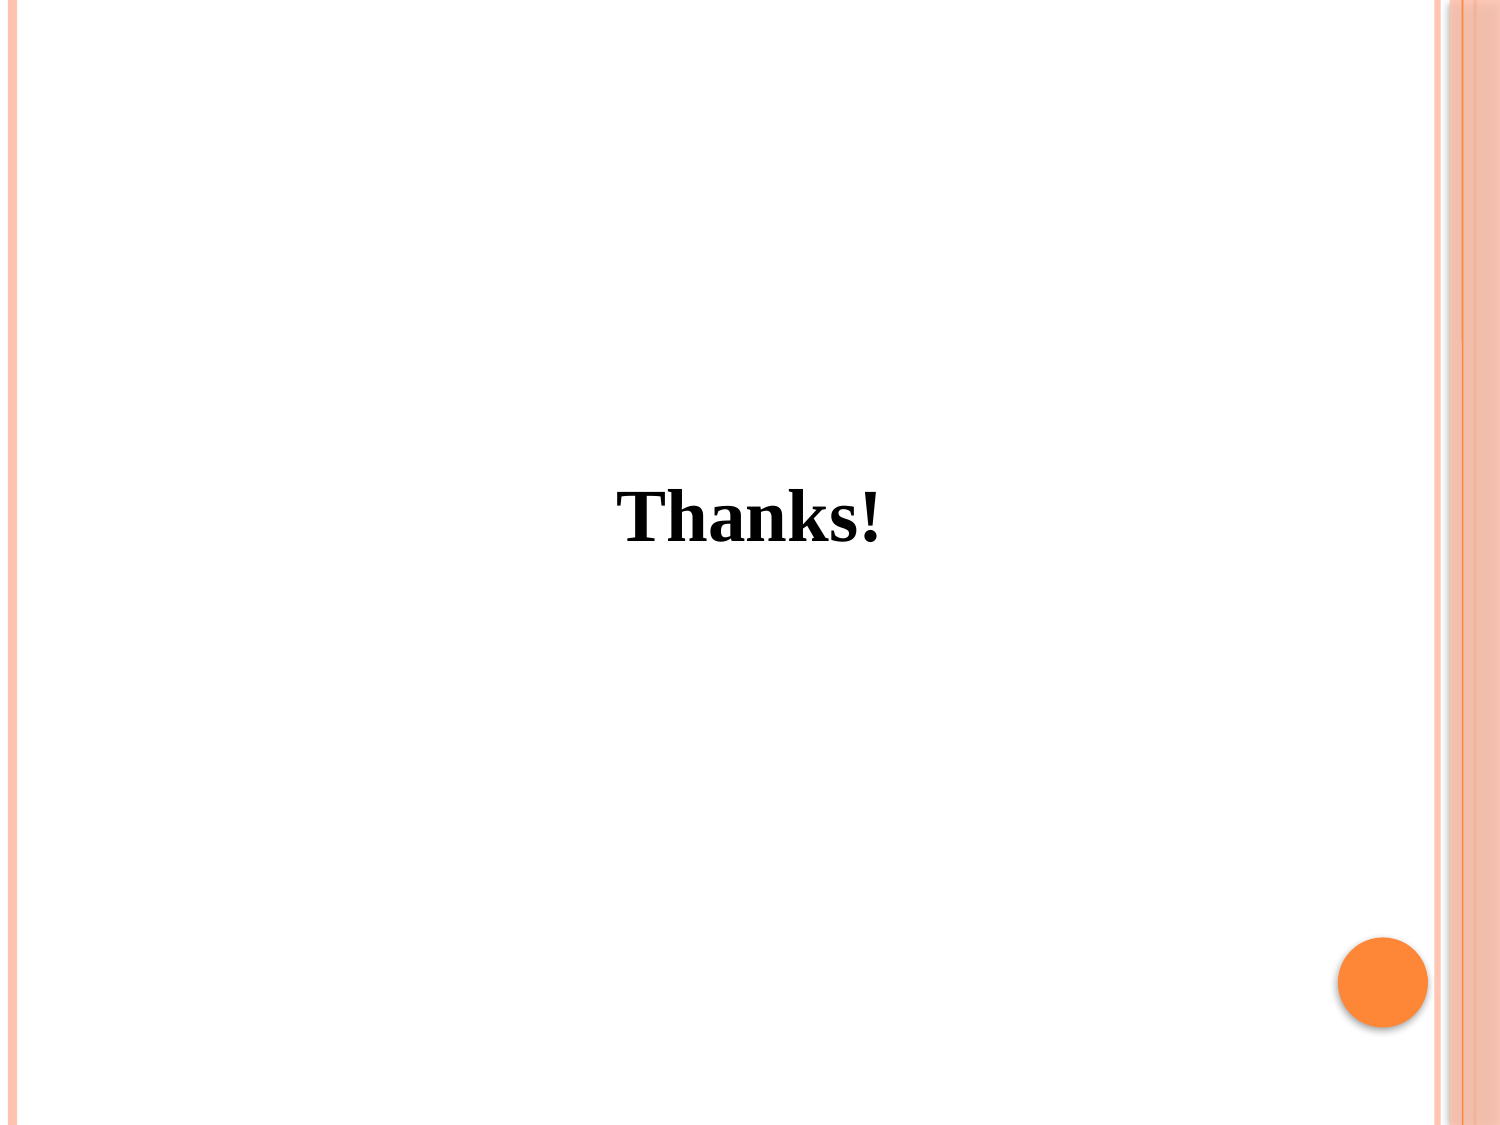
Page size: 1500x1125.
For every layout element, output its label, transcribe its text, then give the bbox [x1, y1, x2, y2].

text_box Thanks! [0, 314, 1500, 757]
